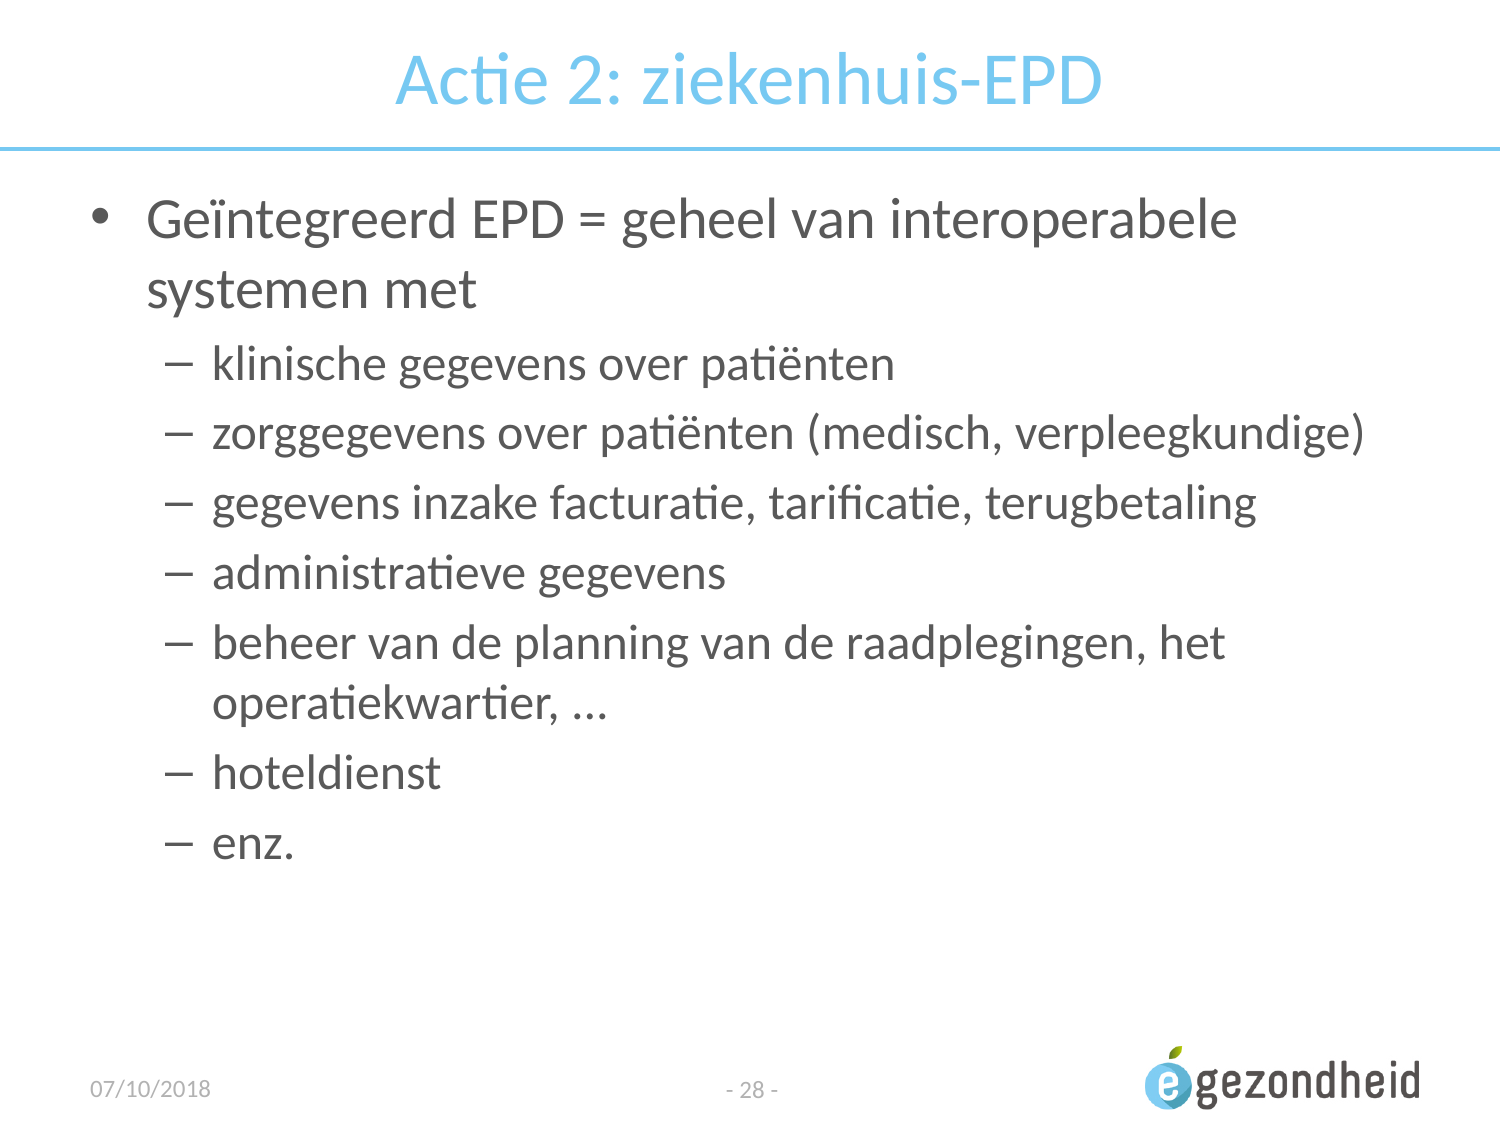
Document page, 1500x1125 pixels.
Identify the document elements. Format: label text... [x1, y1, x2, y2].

title Actie 2: ziekenhuis-EPD [0, 0, 1500, 149]
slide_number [75, 1057, 425, 1118]
picture [1116, 1037, 1447, 1125]
list Geïntegreerd EPD = geheel van interoperabele systemen met klinische gegevens over patiënten zorggegevens over patiënten (medisch, verpleegkundige) gegevens inzake facturatie, tarificatie, terugbetaling administratieve gegevens beheer van de planning van de raadplegingen, het operatiekwartier, ... hoteldienst enz. [75, 172, 1425, 1035]
slide_number - 28 - [577, 1058, 928, 1119]
